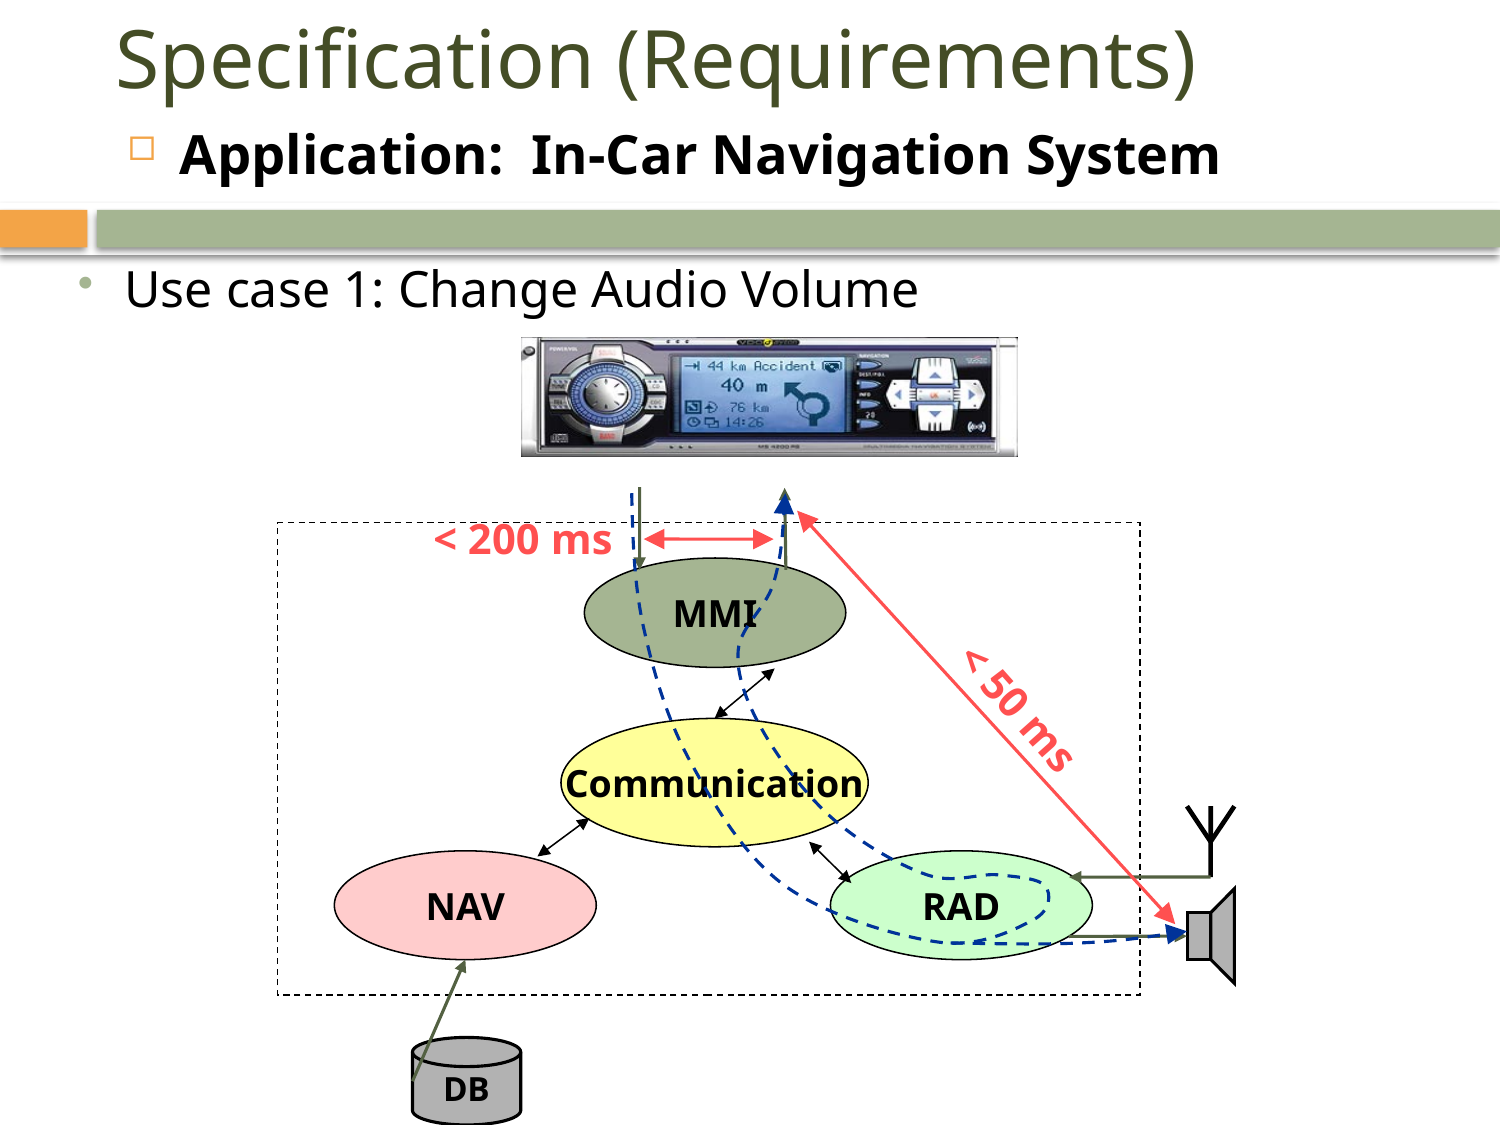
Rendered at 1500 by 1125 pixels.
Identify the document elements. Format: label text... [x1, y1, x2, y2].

text_box [782, 487, 791, 501]
text_box [797, 510, 934, 661]
text_box [1210, 888, 1235, 984]
text_box MMI [584, 569, 651, 661]
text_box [537, 817, 590, 857]
text_box [813, 522, 1140, 876]
list Application: In-Car Navigation System [112, 112, 1500, 188]
text_box RAD [831, 912, 1054, 960]
text_box [1068, 870, 1131, 884]
text_box Communication [560, 721, 743, 847]
title Specification (Requirements) [100, 0, 1438, 113]
text_box [1187, 912, 1210, 960]
text_box MMI [739, 565, 846, 667]
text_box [808, 841, 852, 884]
text_box [277, 522, 670, 995]
text_box < 50 ms [933, 616, 1105, 798]
text_box [950, 923, 1187, 945]
text_box NAV [334, 850, 597, 960]
text_box [739, 522, 1130, 876]
text_box [1058, 796, 1176, 925]
text_box < 200 ms [418, 505, 628, 571]
text_box RAD [892, 850, 1093, 941]
text_box Communication [759, 721, 869, 822]
text_box DB [412, 1037, 521, 1125]
text_box [643, 528, 774, 550]
text_box [453, 823, 1140, 995]
text_box [1174, 934, 1187, 943]
text_box [631, 493, 1049, 944]
picture [520, 337, 1018, 457]
text_box Use case 1: Change Audio Volume [4, 249, 1460, 338]
